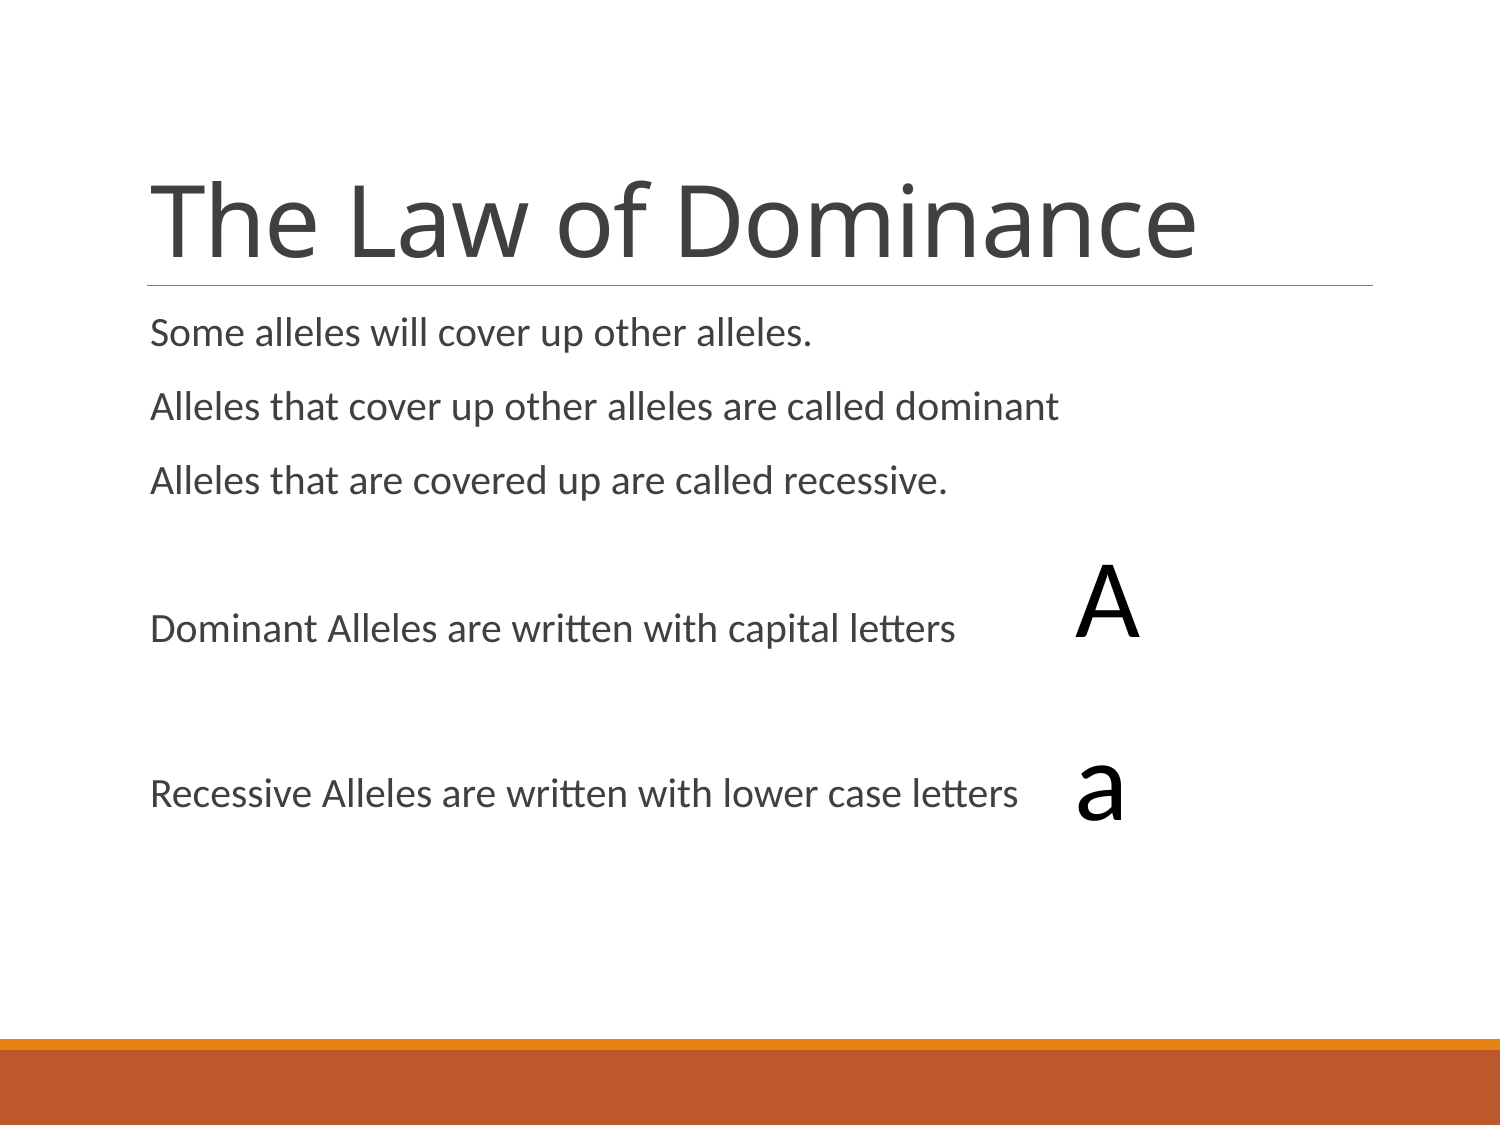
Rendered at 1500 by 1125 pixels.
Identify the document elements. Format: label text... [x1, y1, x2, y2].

text_box a [1047, 700, 1157, 851]
text_box A [1060, 517, 1156, 668]
title The Law of Dominance [135, 47, 1373, 285]
list Some alleles will cover up other alleles. Alleles that cover up other alleles are called dominant Alleles that are covered up are called recessive. Dominant Alleles are written with capital letters Recessive Alleles are written with lower case letters [135, 302, 1373, 963]
